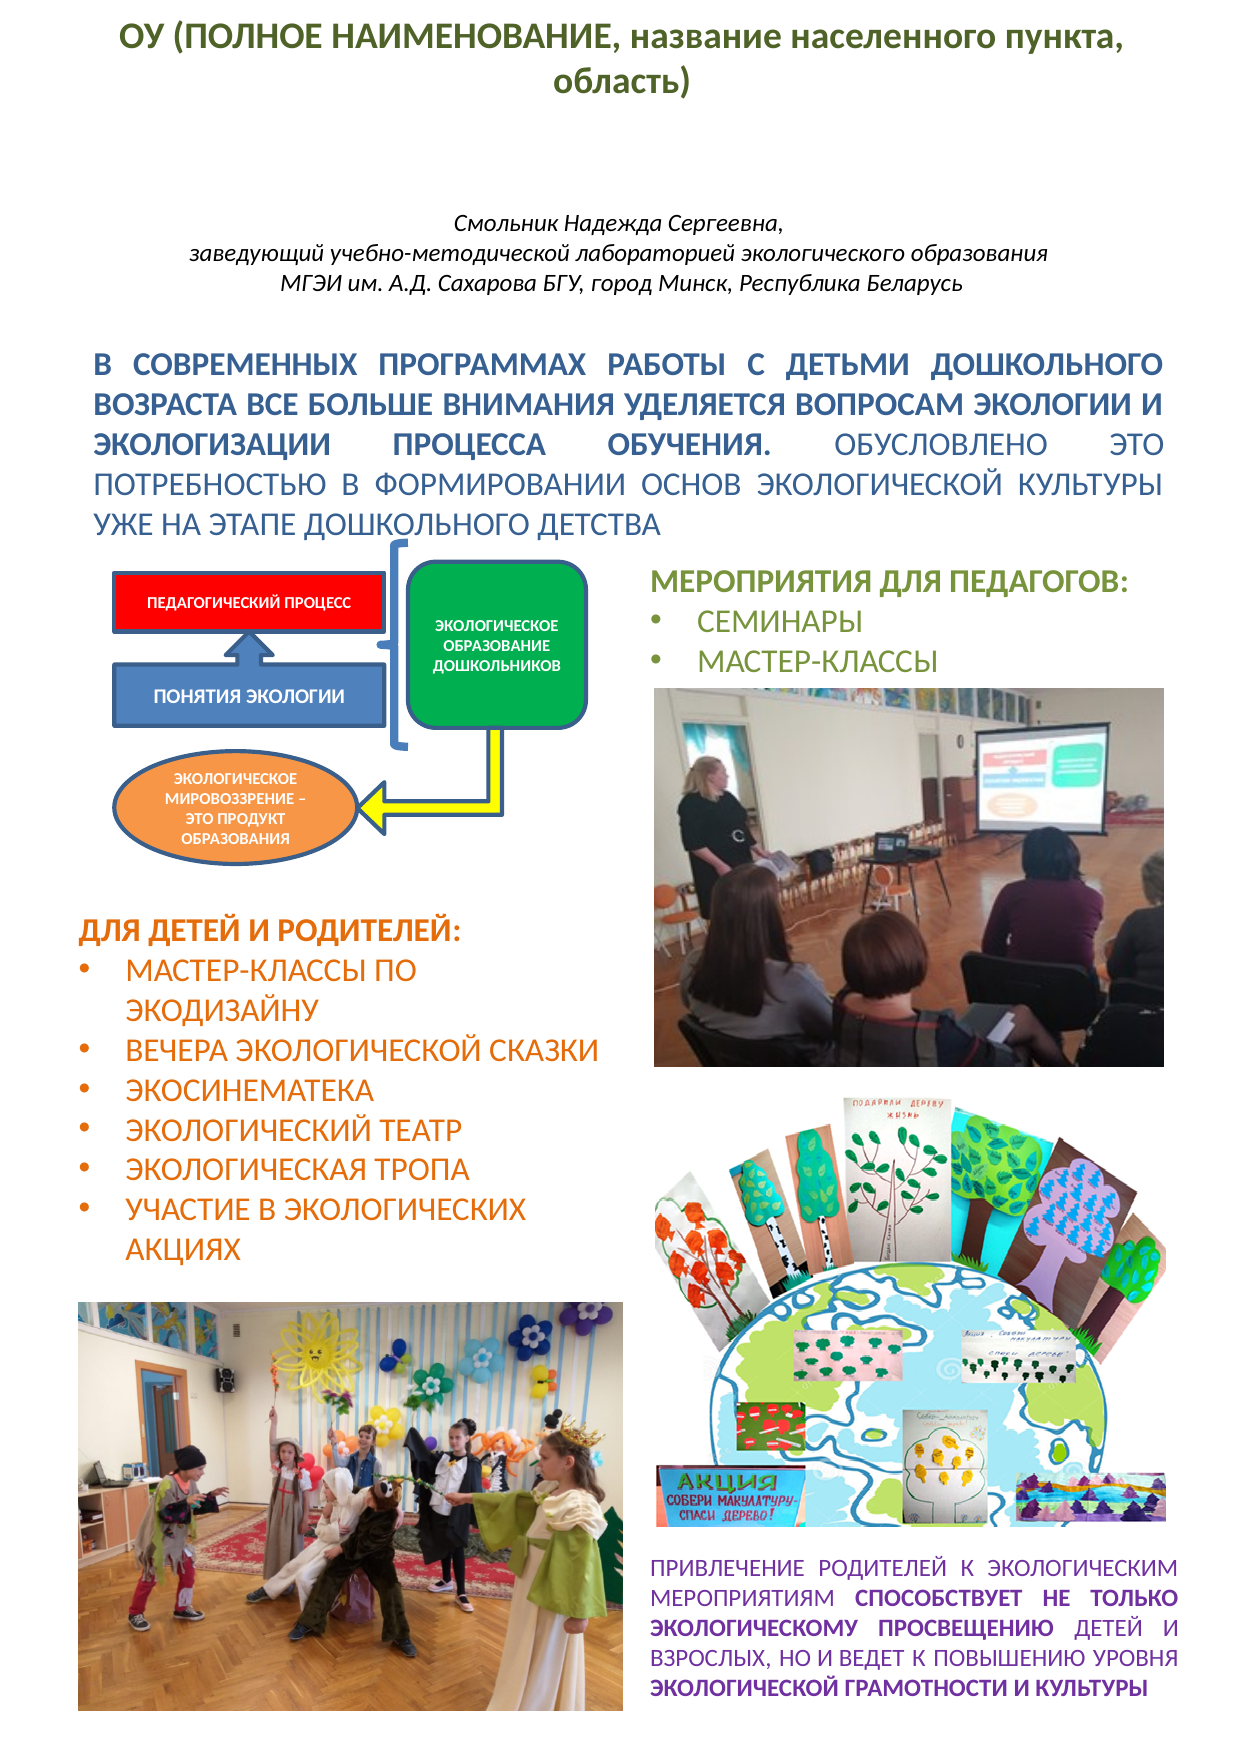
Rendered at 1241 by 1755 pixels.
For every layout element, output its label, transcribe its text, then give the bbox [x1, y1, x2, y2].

picture [78, 1302, 624, 1712]
text_box МЕРОПРИЯТИЯ ДЛЯ ПЕДАГОГОВ: CЕМИНАРЫ МАСТЕР-КЛАССЫ [635, 551, 1197, 687]
text_box Смольник Надежда Сергеевна, заведующий учебно-методической лабораторией экологического образования МГЭИ им. А.Д. Сахарова БГУ, город Минск, Республика Беларусь [174, 199, 1071, 304]
text_box ОУ (ПОЛНОЕ НАИМЕНОВАНИЕ, название населенного пункта, область) [64, 3, 1180, 243]
picture [655, 1096, 1166, 1527]
text_box ПРИВЛЕЧЕНИЕ РОДИТЕЛЕЙ К ЭКОЛОГИЧЕСКИМ МЕРОПРИЯТИЯМ СПОСОБСТВУЕТ НЕ ТОЛЬКО ЭКОЛОГИЧЕСКОМУ ПРОСВЕЩЕНИЮ ДЕТЕЙ И ВЗРОСЛЫХ, НО И ВЕДЕТ К ПОВЫШЕНИЮ УРОВНЯ ЭКОЛОГИЧЕСКОЙ ГРАМОТНОСТИ И КУЛЬТУРЫ [635, 1544, 1194, 1709]
text_box ДЛЯ ДЕТЕЙ И РОДИТЕЛЕЙ: МАСТЕР-КЛАССЫ ПО ЭКОДИЗАЙНУ ВЕЧЕРА ЭКОЛОГИЧЕСКОЙ СКАЗКИ ЭКОСИНЕМАТЕКА ЭКОЛОГИЧЕСКИЙ ТЕАТР ЭКОЛОГИЧЕСКАЯ ТРОПА УЧАСТИЕ В ЭКОЛОГИЧЕСКИХ АКЦИЯХ [63, 900, 633, 1365]
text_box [114, 542, 587, 865]
picture [654, 688, 1164, 1067]
text_box В СОВРЕМЕННЫХ ПРОГРАММАХ РАБОТЫ С ДЕТЬМИ ДОШКОЛЬНОГО ВОЗРАСТА ВСЕ БОЛЬШЕ ВНИМАНИЯ УДЕЛЯЕТСЯ ВОПРОСАМ ЭКОЛОГИИ И ЭКОЛОГИЗАЦИИ ПРОЦЕССА ОБУЧЕНИЯ. ОБУСЛОВЛЕНО ЭТО ПОТРЕБНОСТЬЮ В ФОРМИРОВАНИИ ОСНОВ ЭКОЛОГИЧЕСКОЙ КУЛЬТУРЫ УЖЕ НА ЭТАПЕ ДОШКОЛЬНОГО ДЕТСТВА [78, 334, 1180, 550]
